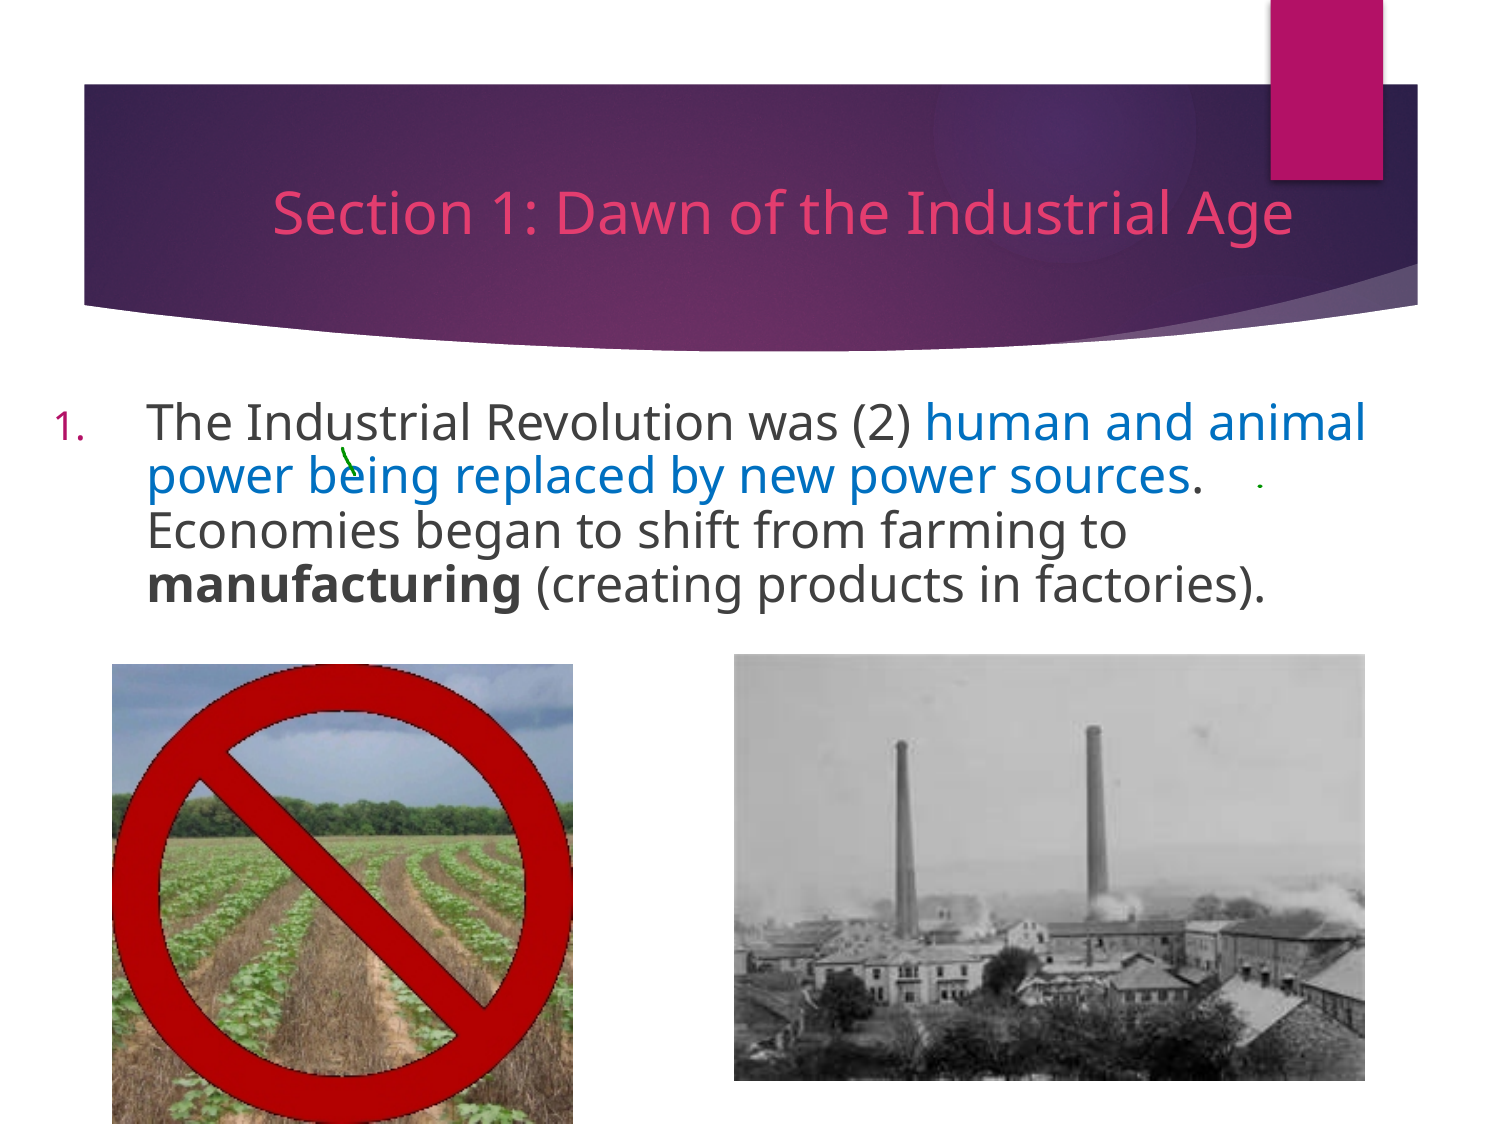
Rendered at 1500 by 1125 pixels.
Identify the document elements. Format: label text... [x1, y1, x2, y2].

picture [733, 654, 1365, 1082]
title Section 1: Dawn of the Industrial Age [249, 139, 1384, 283]
list The Industrial Revolution was (2) human and animal power being replaced by new power sources. Economies began to shift from farming to manufacturing (creating products in factories). [37, 389, 1475, 1125]
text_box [342, 447, 1262, 487]
picture [112, 663, 573, 1124]
